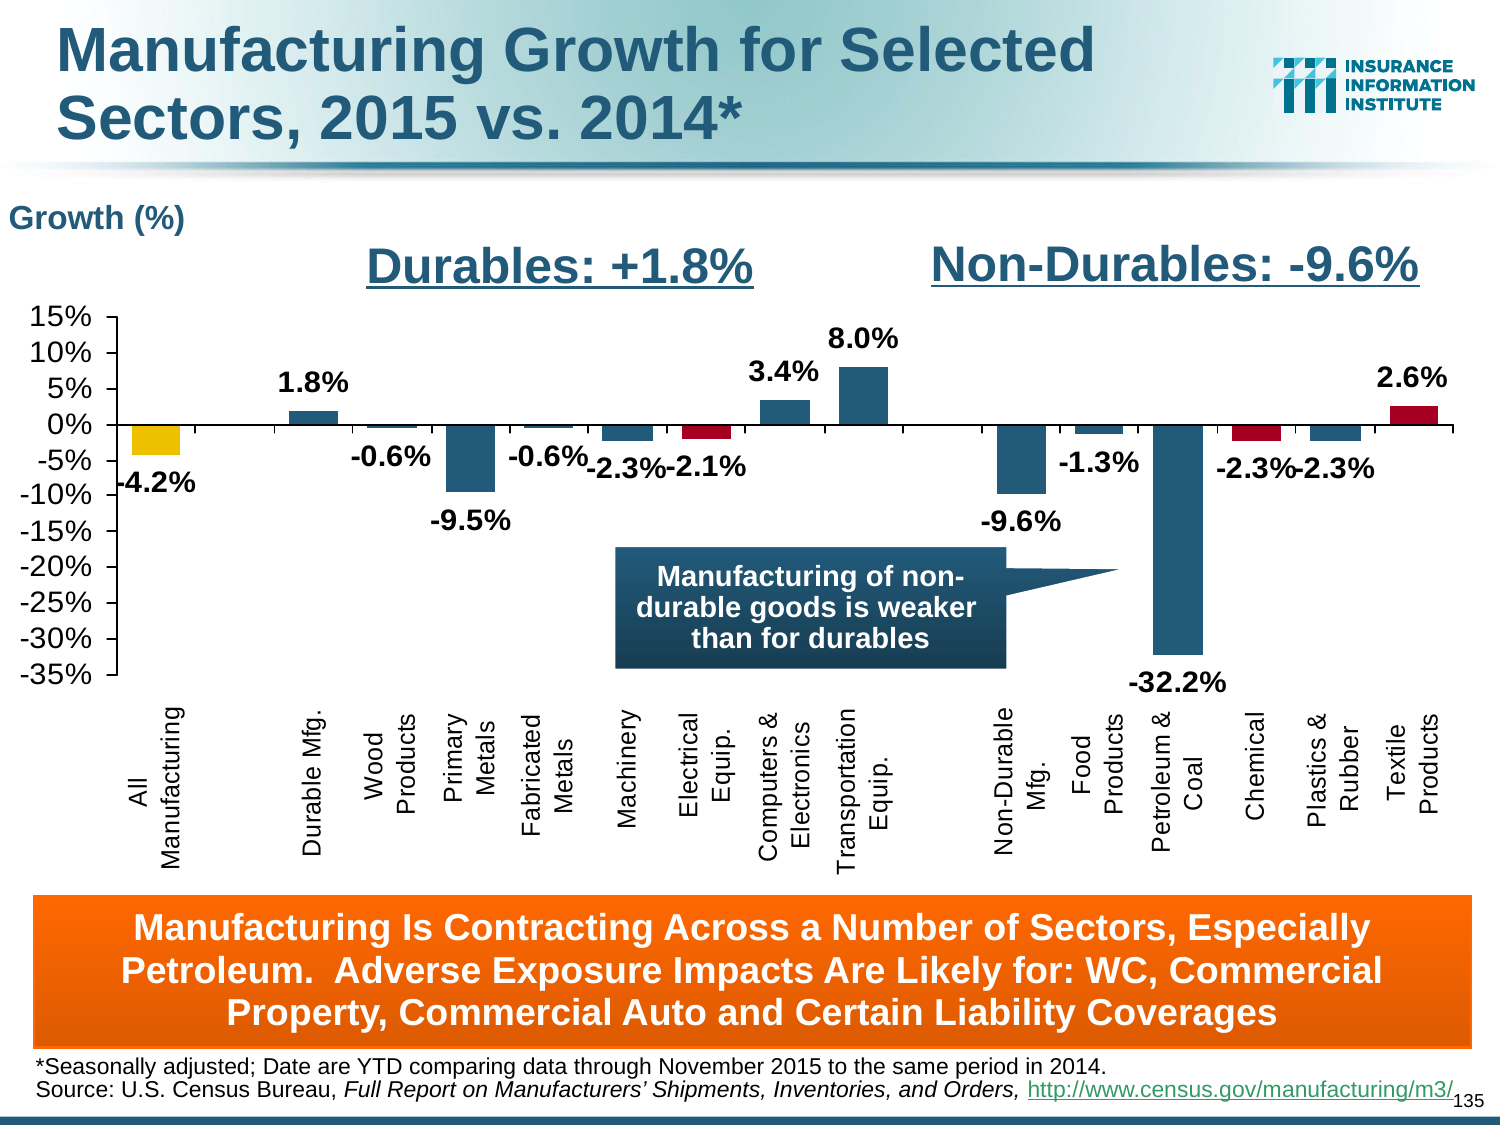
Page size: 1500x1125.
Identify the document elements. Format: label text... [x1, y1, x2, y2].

title Manufacturing Growth for Selected Sectors, 2015 vs. 2014* [48, 14, 1264, 157]
picture [0, 0, 1500, 189]
slide_number 135 [1467, 1091, 1485, 1112]
text_box *Seasonally adjusted; Date are YTD comparing data through November 2015 to the same period in 2014. Source: U.S. Census Bureau, Full Report on Manufacturers’ Shipments, Inventories, and Orders, http://www.census.gov/manufacturing/m3/ [0, 1055, 1467, 1125]
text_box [6, 268, 1462, 888]
text_box Durables: +1.8% [121, 240, 736, 267]
text_box Non-Durables: -9.6% [736, 238, 1500, 293]
text_box Growth (%) [8, 200, 221, 237]
text_box Manufacturing Is Contracting Across a Number of Sectors, Especially Petroleum. Adverse Exposure Impacts Are Likely for: WC, Commercial Property, Commercial Auto and Certain Liability Coverages [33, 896, 1471, 1048]
